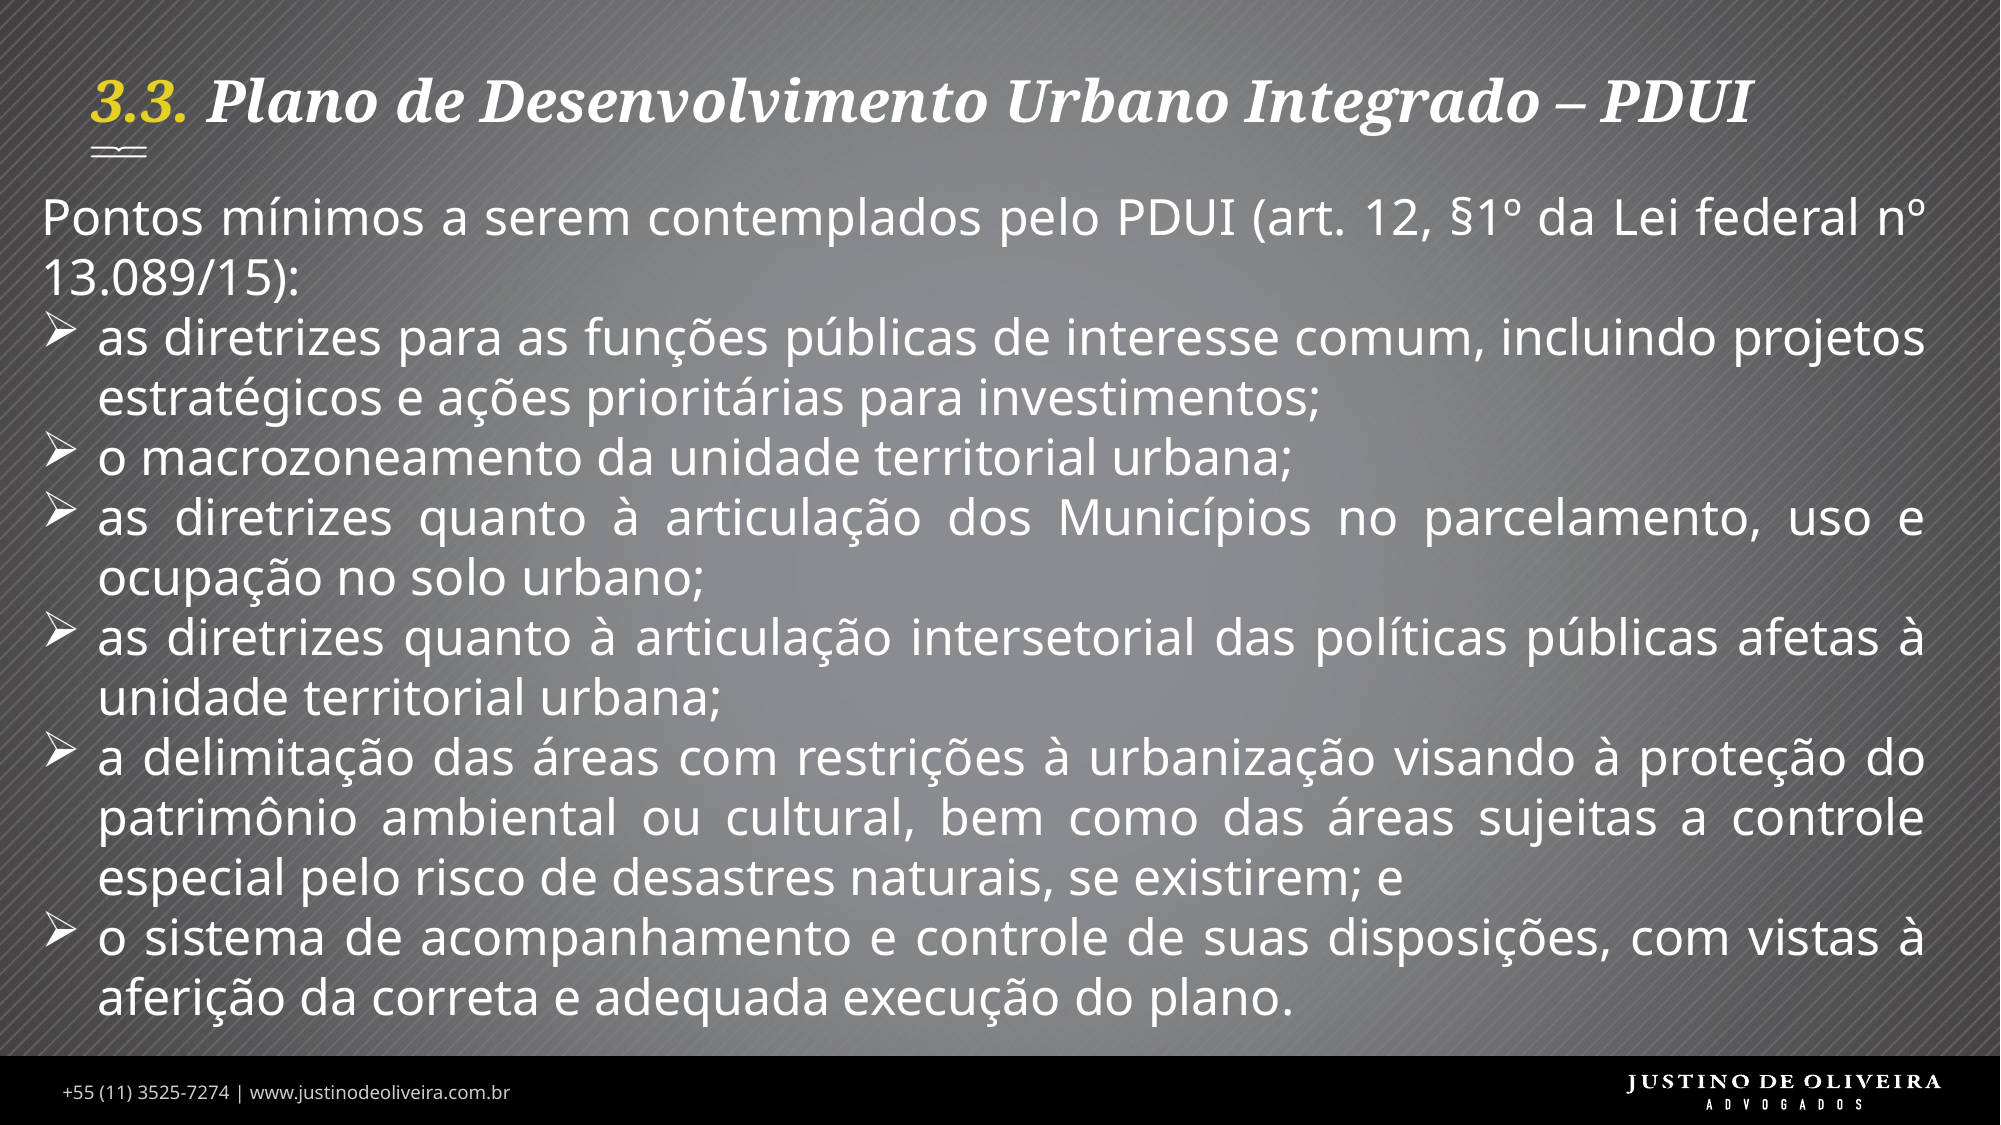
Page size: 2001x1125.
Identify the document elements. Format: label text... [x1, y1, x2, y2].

picture [0, 0, 2000, 1056]
text_box Pontos mínimos a serem contemplados pelo PDUI (art. 12, §1º da Lei federal nº 13.089/15): as diretrizes para as funções públicas de interesse comum, incluindo projetos estratégicos e ações prioritárias para investimentos; o macrozoneamento da unidade territorial urbana; as diretrizes quanto à articulação dos Municípios no parcelamento, uso e ocupação no solo urbano; as diretrizes quanto à articulação intersetorial das políticas públicas afetas à unidade territorial urbana; a delimitação das áreas com restrições à urbanização visando à proteção do patrimônio ambiental ou cultural, bem como das áreas sujeitas a controle especial pelo risco de desastres naturais, se existirem; e o sistema de acompanhamento e controle de suas disposições, com vistas à aferição da correta e adequada execução do plano. [26, 178, 1943, 1093]
title 3.3. Plano de Desenvolvimento Urbano Integrado – PDUI [76, 64, 1920, 144]
